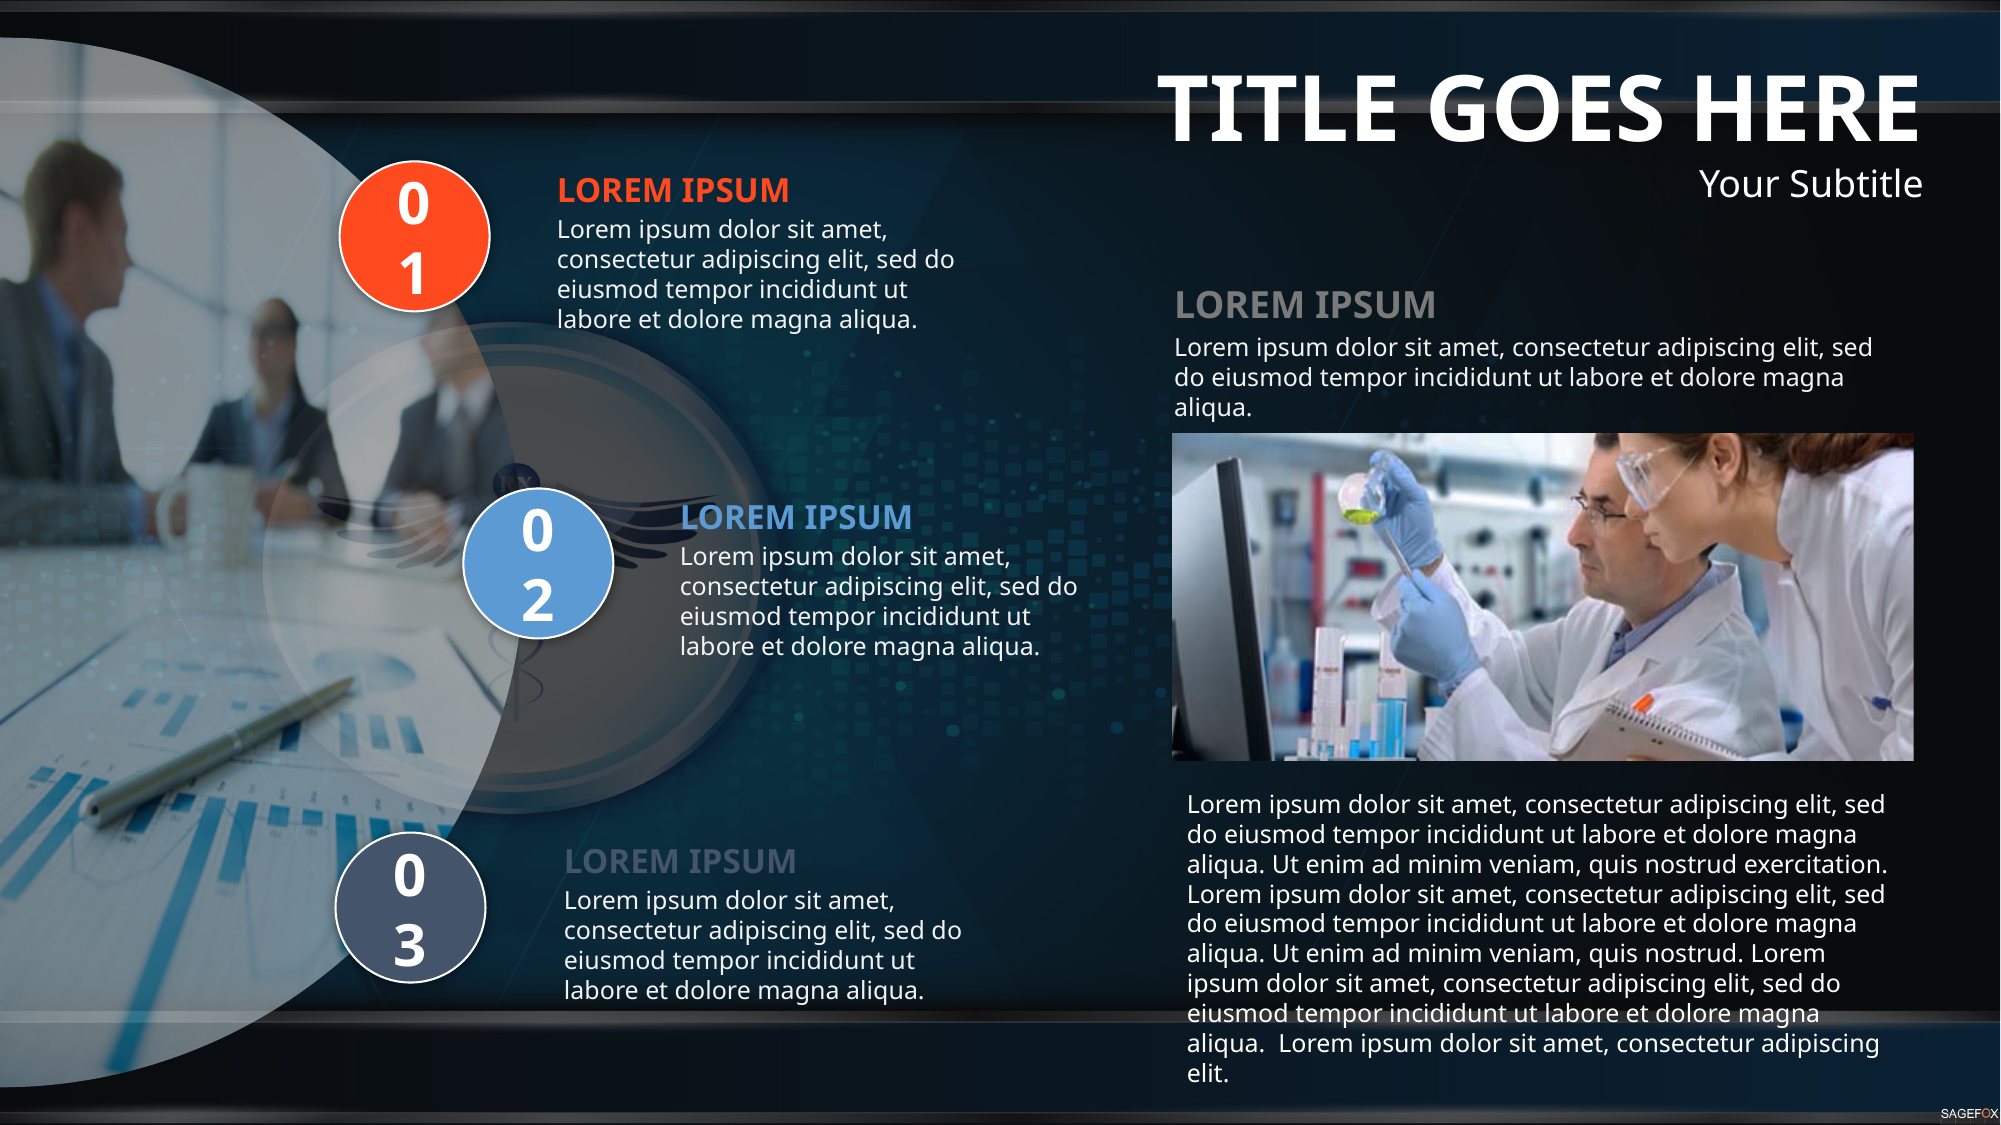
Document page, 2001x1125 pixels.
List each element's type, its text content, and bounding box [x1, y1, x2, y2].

text_box Lorem ipsum dolor sit amet, consectetur adipiscing elit, sed do eiusmod tempor incididunt ut labore et dolore magna aliqua. Ut enim ad minim veniam, quis nostrud exercitation. Lorem ipsum dolor sit amet, consectetur adipiscing elit, sed do eiusmod tempor incididunt ut labore et dolore magna aliqua. Ut enim ad minim veniam, quis nostrud. Lorem ipsum dolor sit amet, consectetur adipiscing elit, sed do eiusmod tempor incididunt ut labore et dolore magna aliqua. Lorem ipsum dolor sit amet, consectetur adipiscing elit. [1172, 780, 1914, 1096]
picture [1940, 0, 2001, 1125]
text_box LOREM IPSUM Lorem ipsum dolor sit amet, consectetur adipiscing elit, sed do eiusmod tempor incididunt ut labore et dolore magna aliqua. [542, 161, 992, 341]
text_box LOREM IPSUM Lorem ipsum dolor sit amet, consectetur adipiscing elit, sed do eiusmod tempor incididunt ut labore et dolore magna aliqua. [665, 488, 1115, 668]
text_box [1171, 432, 1915, 762]
text_box LOREM IPSUM Lorem ipsum dolor sit amet, consectetur adipiscing elit, sed do eiusmod tempor incididunt ut labore et dolore magna aliqua. [1159, 273, 1909, 429]
text_box 01 [339, 161, 490, 312]
text_box [0, 36, 520, 1089]
text_box LOREM IPSUM Lorem ipsum dolor sit amet, consectetur adipiscing elit, sed do eiusmod tempor incididunt ut labore et dolore magna aliqua. [549, 832, 1000, 1013]
text_box 02 [463, 488, 614, 639]
text_box TITLE GOES HERE Your Subtitle [1035, 42, 1939, 212]
text_box 03 [335, 832, 486, 983]
